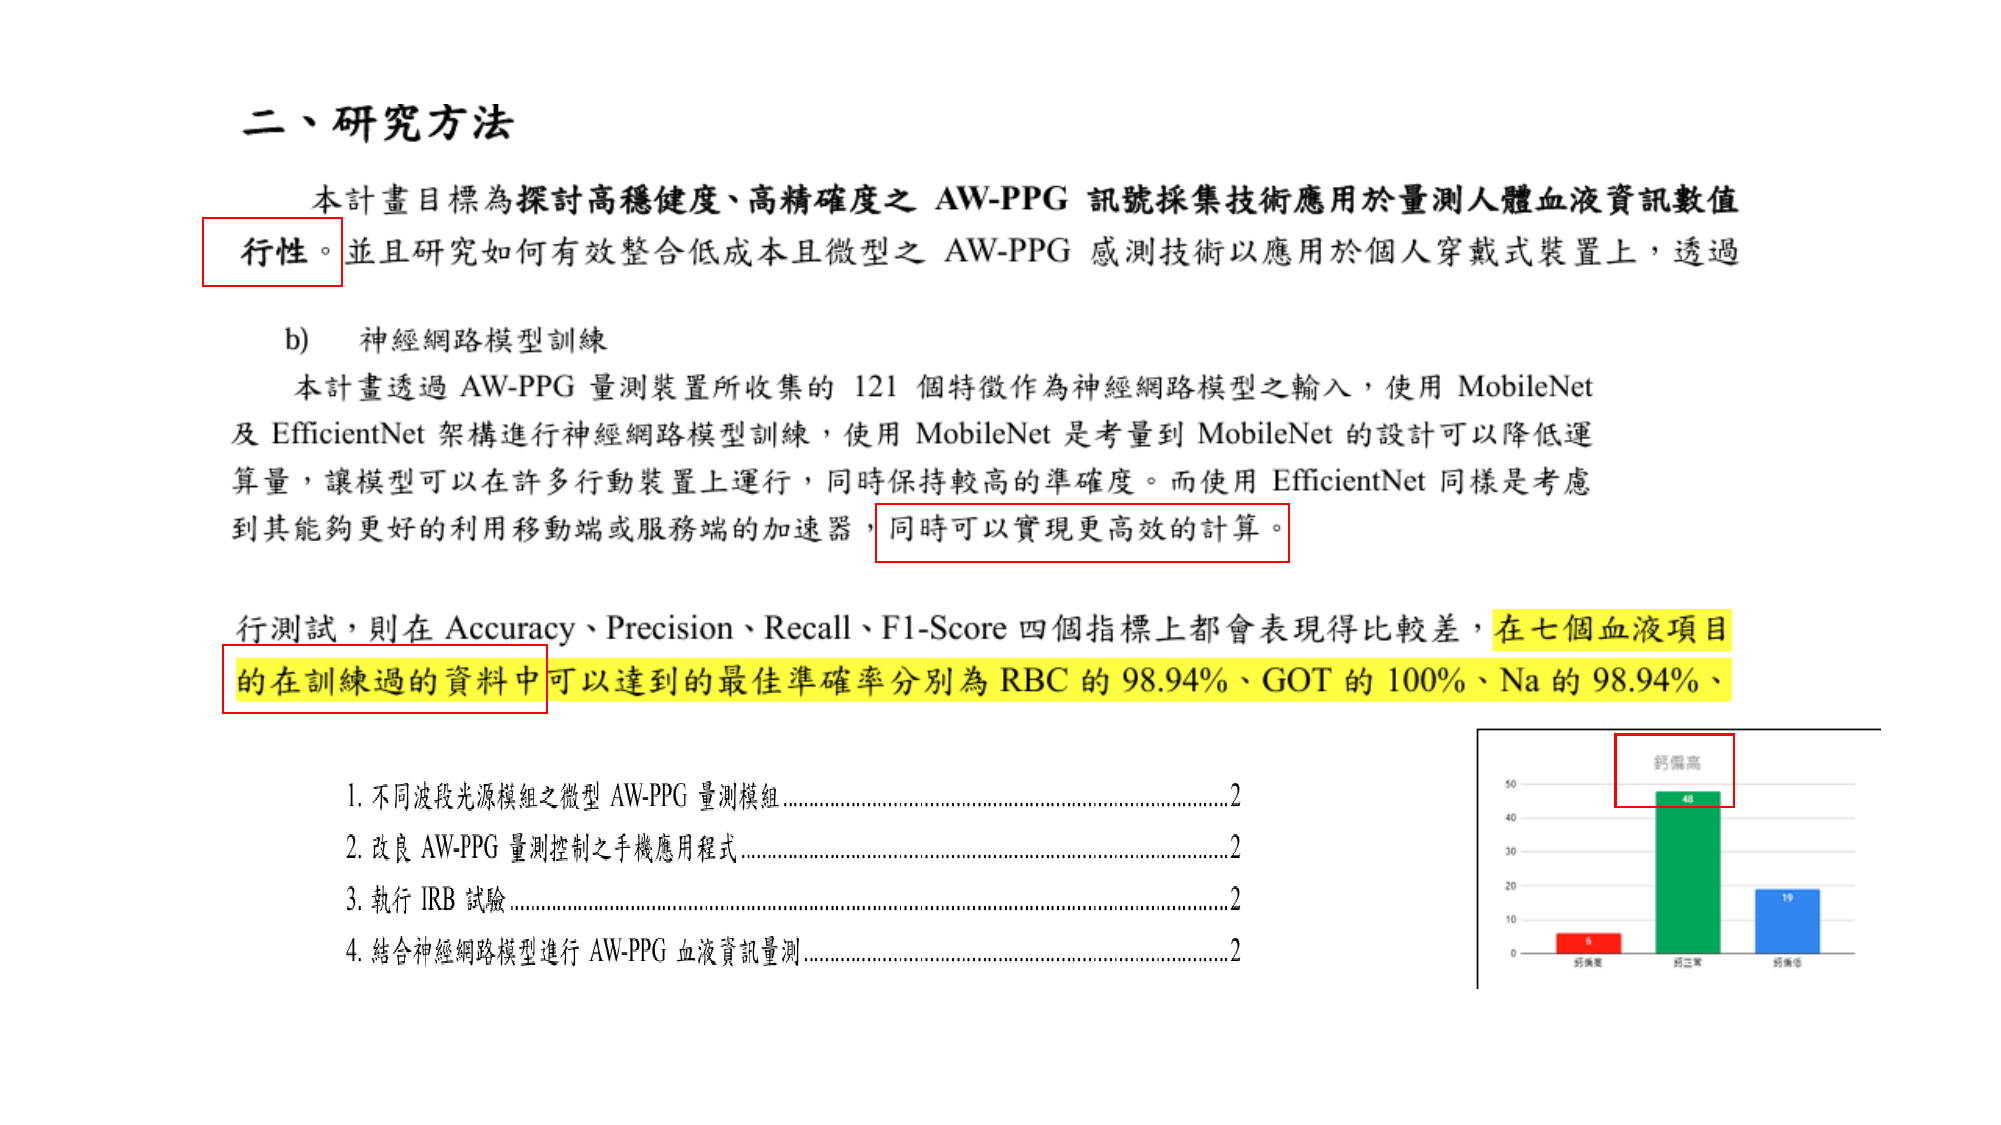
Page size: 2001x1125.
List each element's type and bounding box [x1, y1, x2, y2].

picture [236, 609, 1732, 701]
picture [1452, 707, 1881, 990]
picture [318, 747, 1245, 976]
text_box [222, 644, 548, 714]
picture [203, 307, 1601, 563]
picture [203, 104, 1765, 287]
